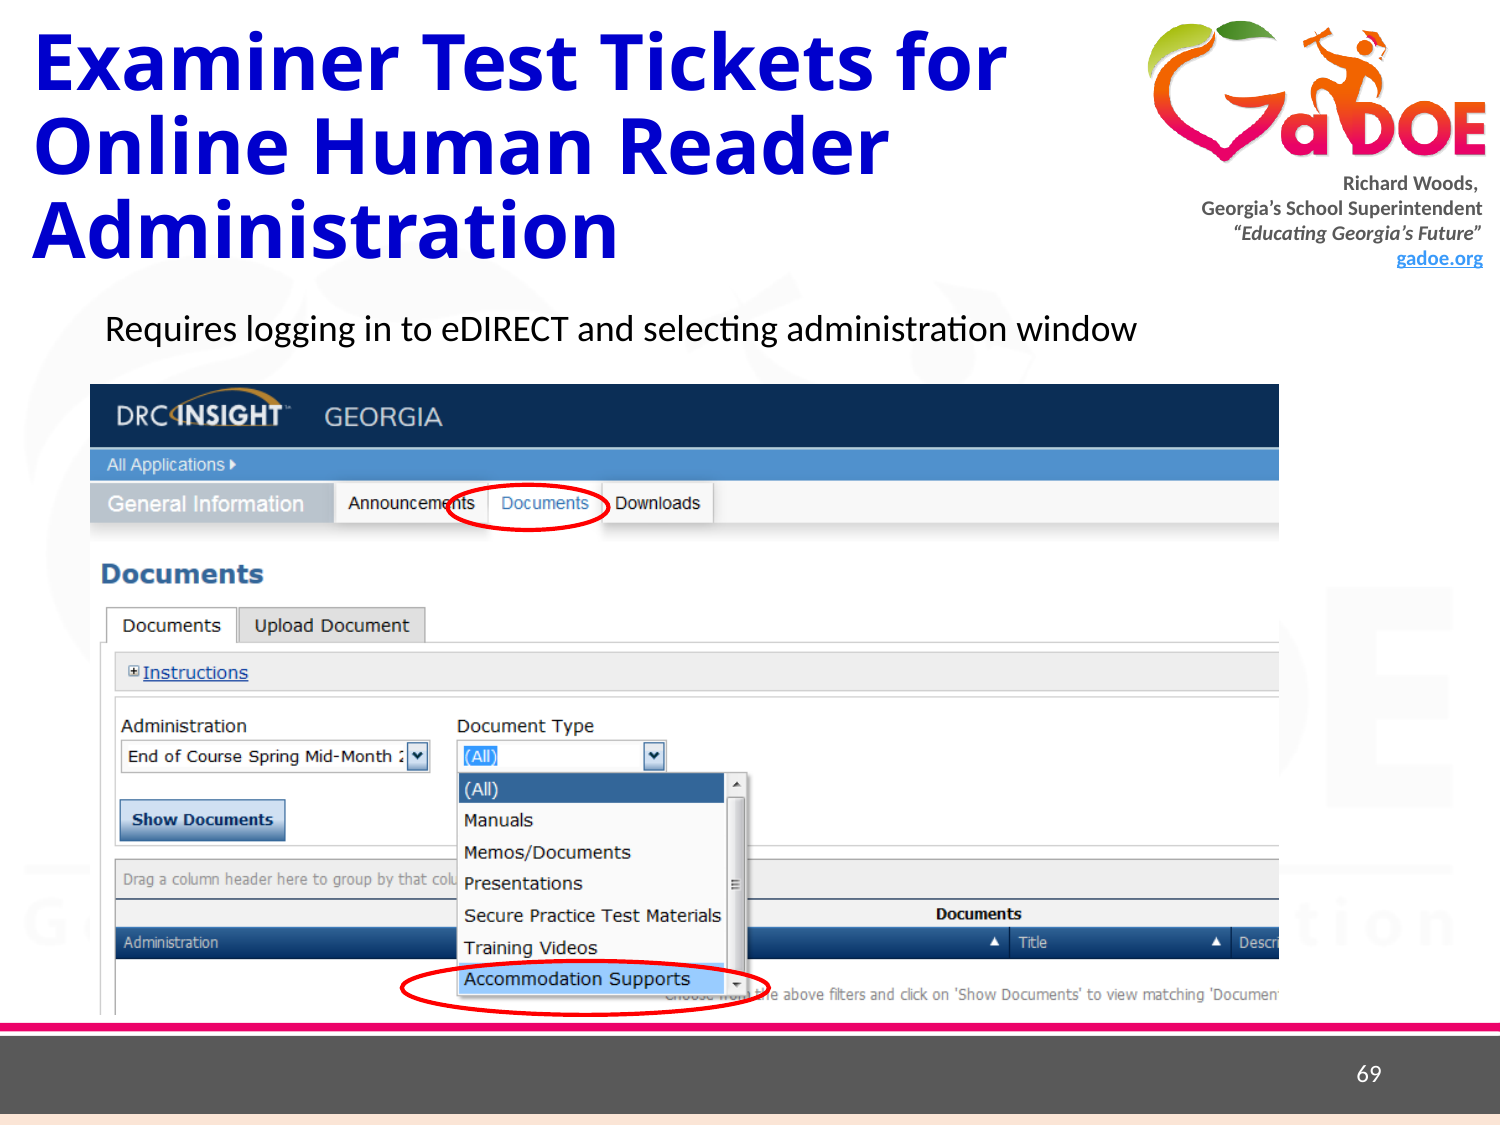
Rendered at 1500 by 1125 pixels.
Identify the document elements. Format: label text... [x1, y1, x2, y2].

picture [1135, 8, 1499, 164]
picture [19, 235, 1473, 1015]
slide_number 69 [1059, 1042, 1397, 1103]
title Examiner Test Tickets for Online Human Reader Administration [17, 15, 1153, 284]
text_box Requires logging in to eDIRECT and selecting administration window [90, 296, 1345, 357]
